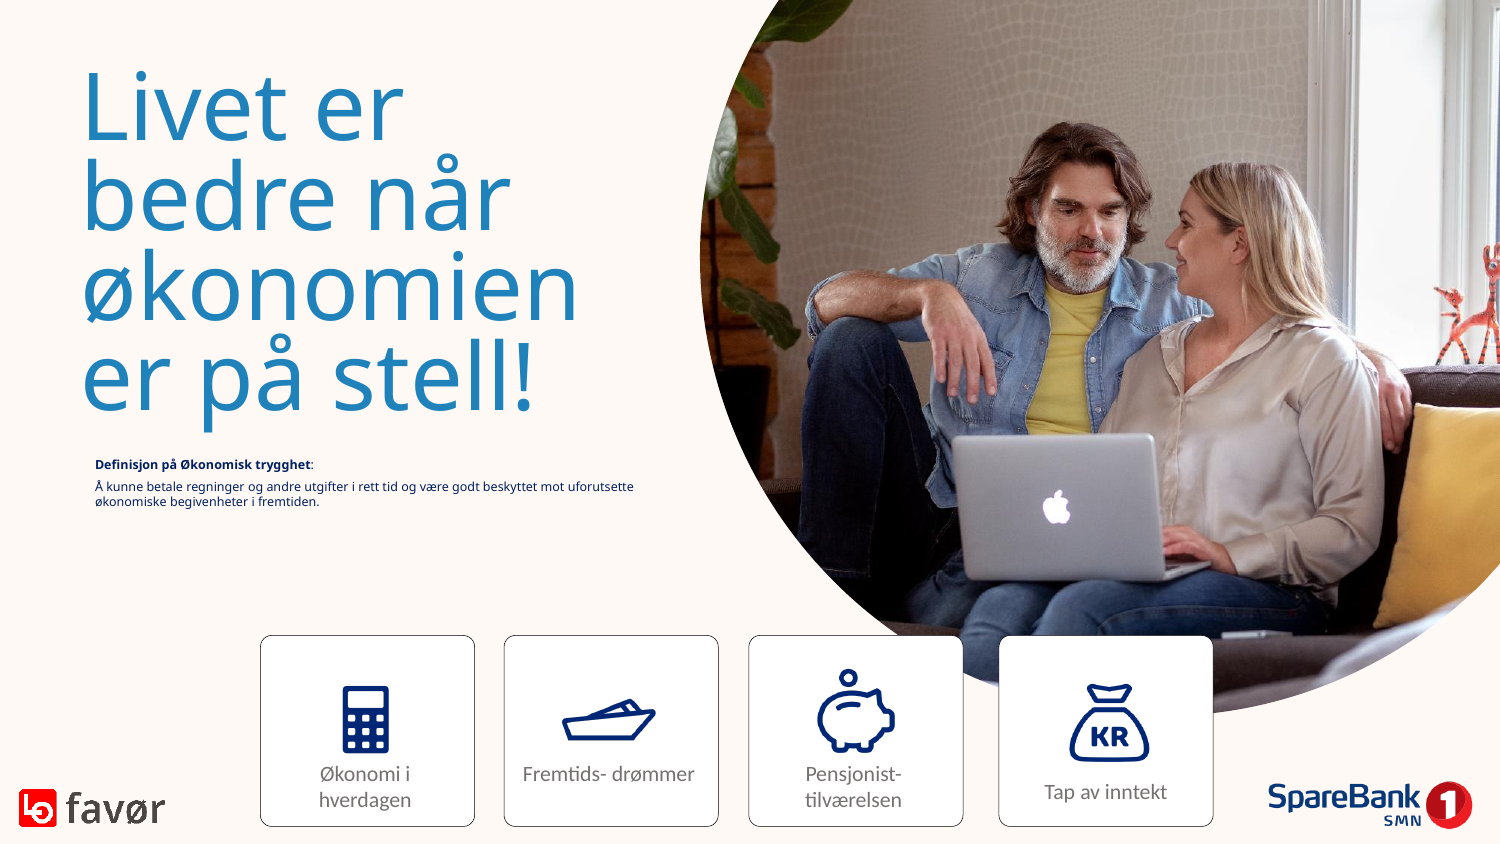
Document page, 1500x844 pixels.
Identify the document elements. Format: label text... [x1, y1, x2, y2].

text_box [502, 635, 719, 827]
title Livet er bedre når økonomien er på stell! [80, 29, 699, 429]
picture [19, 789, 165, 827]
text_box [259, 635, 475, 827]
picture [545, 658, 672, 785]
subtitle Definisjon på Økonomisk trygghet: Å kunne betale regninger og andre utgifter i rett tid og være godt beskyttet mot uforutsette økonomiske begivenheter i fremtiden. [80, 456, 699, 510]
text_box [998, 635, 1214, 827]
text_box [747, 635, 963, 827]
picture [699, 0, 1500, 717]
picture [788, 653, 919, 785]
picture [299, 653, 431, 785]
